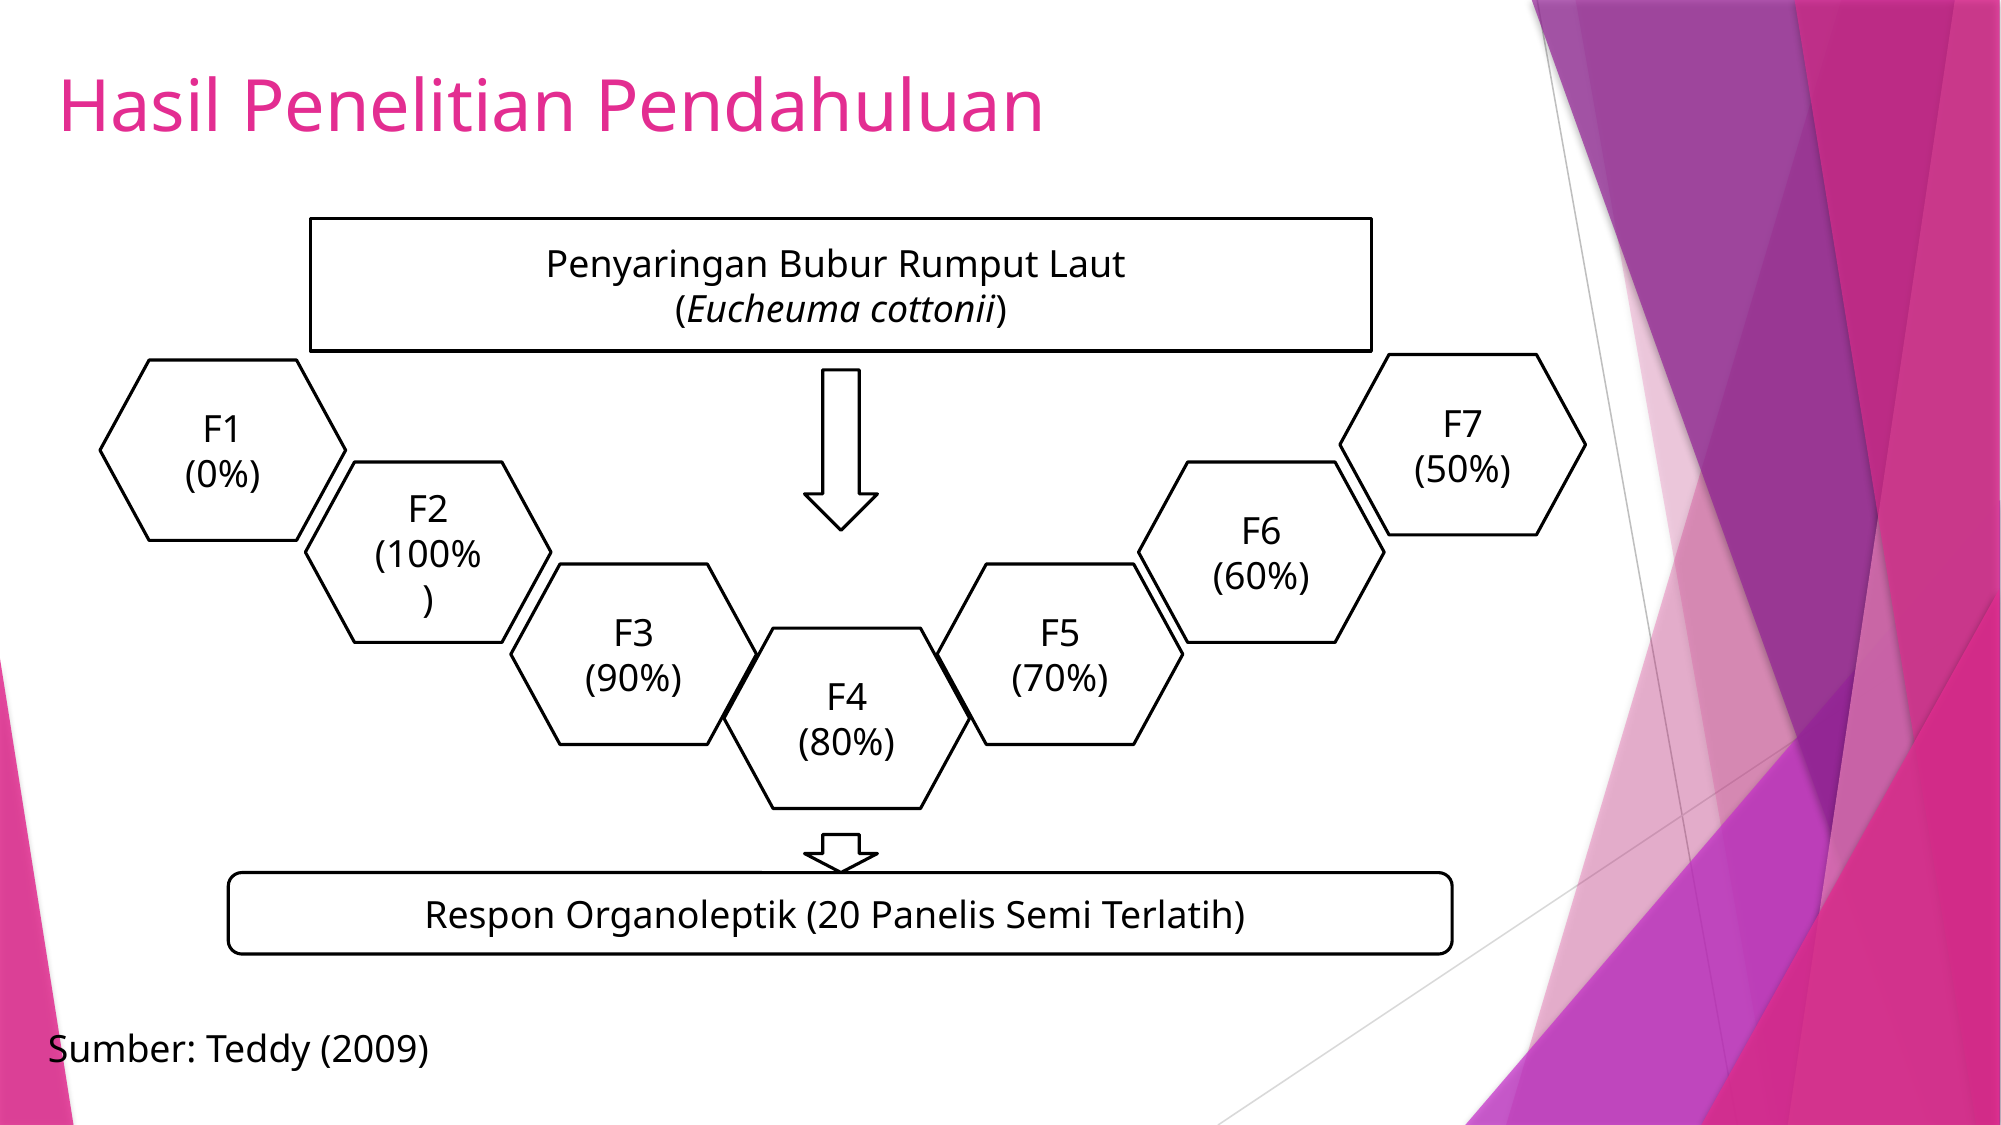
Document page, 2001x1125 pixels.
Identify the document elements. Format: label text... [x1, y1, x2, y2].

text_box [802, 832, 879, 871]
text_box F7 (50%) [1338, 352, 1587, 537]
text_box F3 (90%) [509, 562, 758, 747]
text_box F1 (0%) [98, 358, 348, 542]
title Hasil Penelitian Pendahuluan [41, 52, 1453, 155]
text_box F2 (100%) [304, 460, 553, 644]
text_box Respon Organoleptik (20 Panelis Semi Terlatih) [226, 870, 1454, 956]
text_box Penyaringan Bubur Rumput Laut (Eucheuma cottonii) [309, 217, 1373, 353]
text_box F6 (60%) [1137, 460, 1386, 644]
text_box F4 (80%) [722, 626, 971, 811]
text_box F5 (70%) [935, 562, 1185, 747]
text_box Sumber: Teddy (2009) [33, 1018, 490, 1078]
text_box [803, 368, 879, 532]
